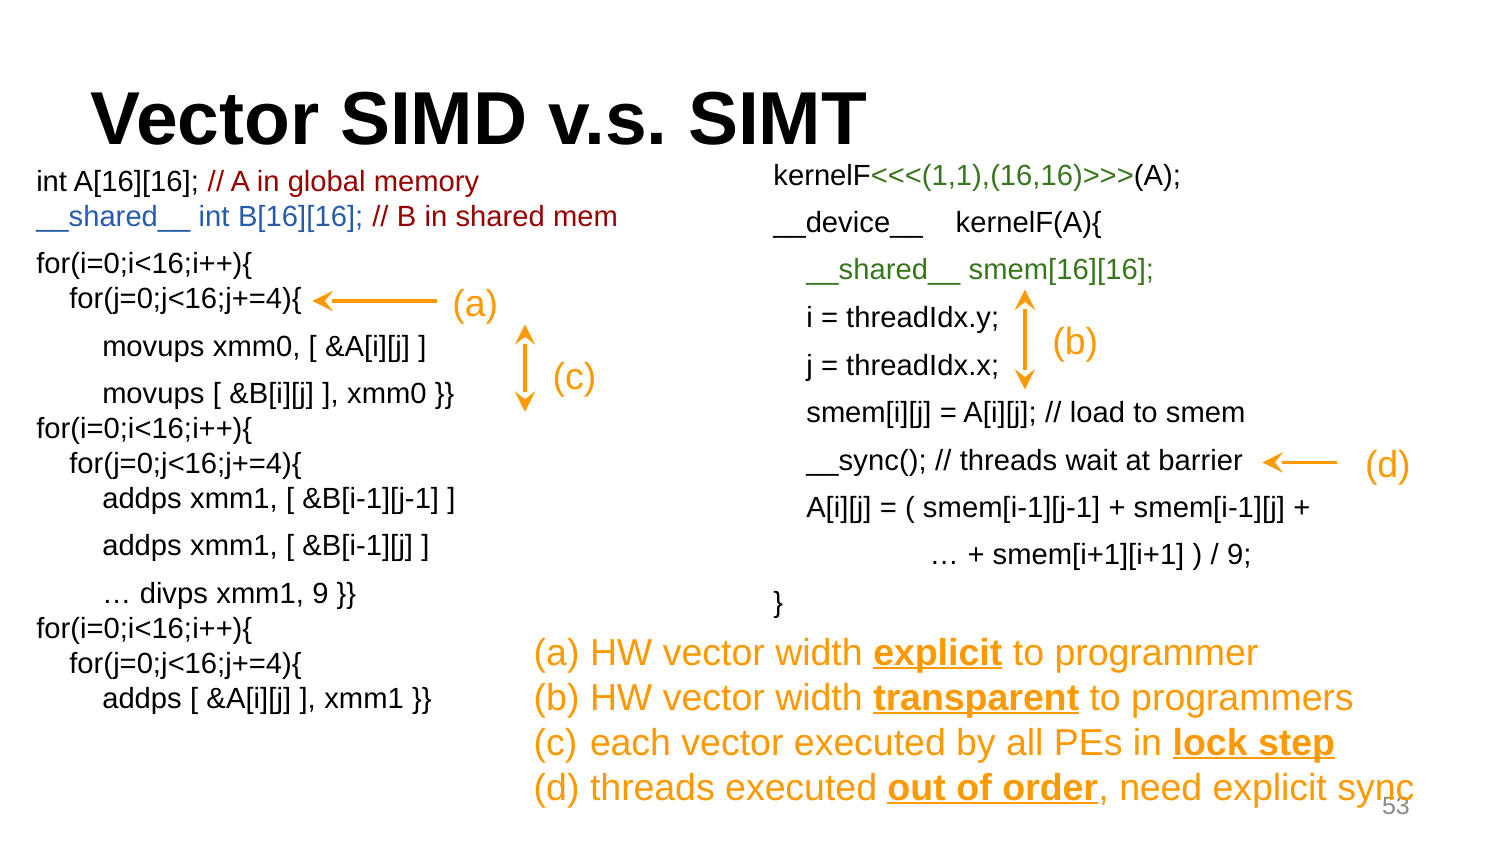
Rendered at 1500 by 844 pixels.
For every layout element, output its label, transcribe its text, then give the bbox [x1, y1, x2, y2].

text_box (b) [1037, 302, 1138, 377]
text_box HW vector width explicit to programmer HW vector width transparent to programmers each vector executed by all PEs in lock step threads executed out of order, need explicit sync [500, 612, 1438, 825]
text_box kernelF<<<(1,1),(16,16)>>>(A); __device__ kernelF(A){ __shared__ smem[16][16]; i = threadIdx.y; j = threadIdx.x; smem[i][j] = A[i][j]; // load to smem __sync(); // threads wait at barrier A[i][j] = ( smem[i-1][j-1] + smem[i-1][j] + … + smem[i+1][i+1] ) / 9; } [758, 140, 1470, 700]
text_box (d) [1350, 424, 1450, 500]
title Vector SIMD v.s. SIMT [75, 33, 1425, 175]
text_box (a) [437, 263, 538, 339]
slide_number 53 [1074, 782, 1425, 828]
list int A[16][16]; // A in global memory __shared__ int B[16][16]; // B in shared mem for(i=0;i<16;i++){ for(j=0;j<16;j+=4){ movups xmm0, [ &A[i][j] ] movups [ &B[i][j] ], xmm0 }} for(i=0;i<16;i++){ for(j=0;j<16;j+=4){ addps xmm1, [ &B[i-1][j-1] ] addps xmm1, [ &B[i-1][j] ] … divps xmm1, 9 }} for(i=0;i<16;i++){ for(j=0;j<16;j+=4){ addps [ &A[i][j] ], xmm1 }} [21, 146, 758, 813]
text_box (c) [537, 336, 638, 412]
